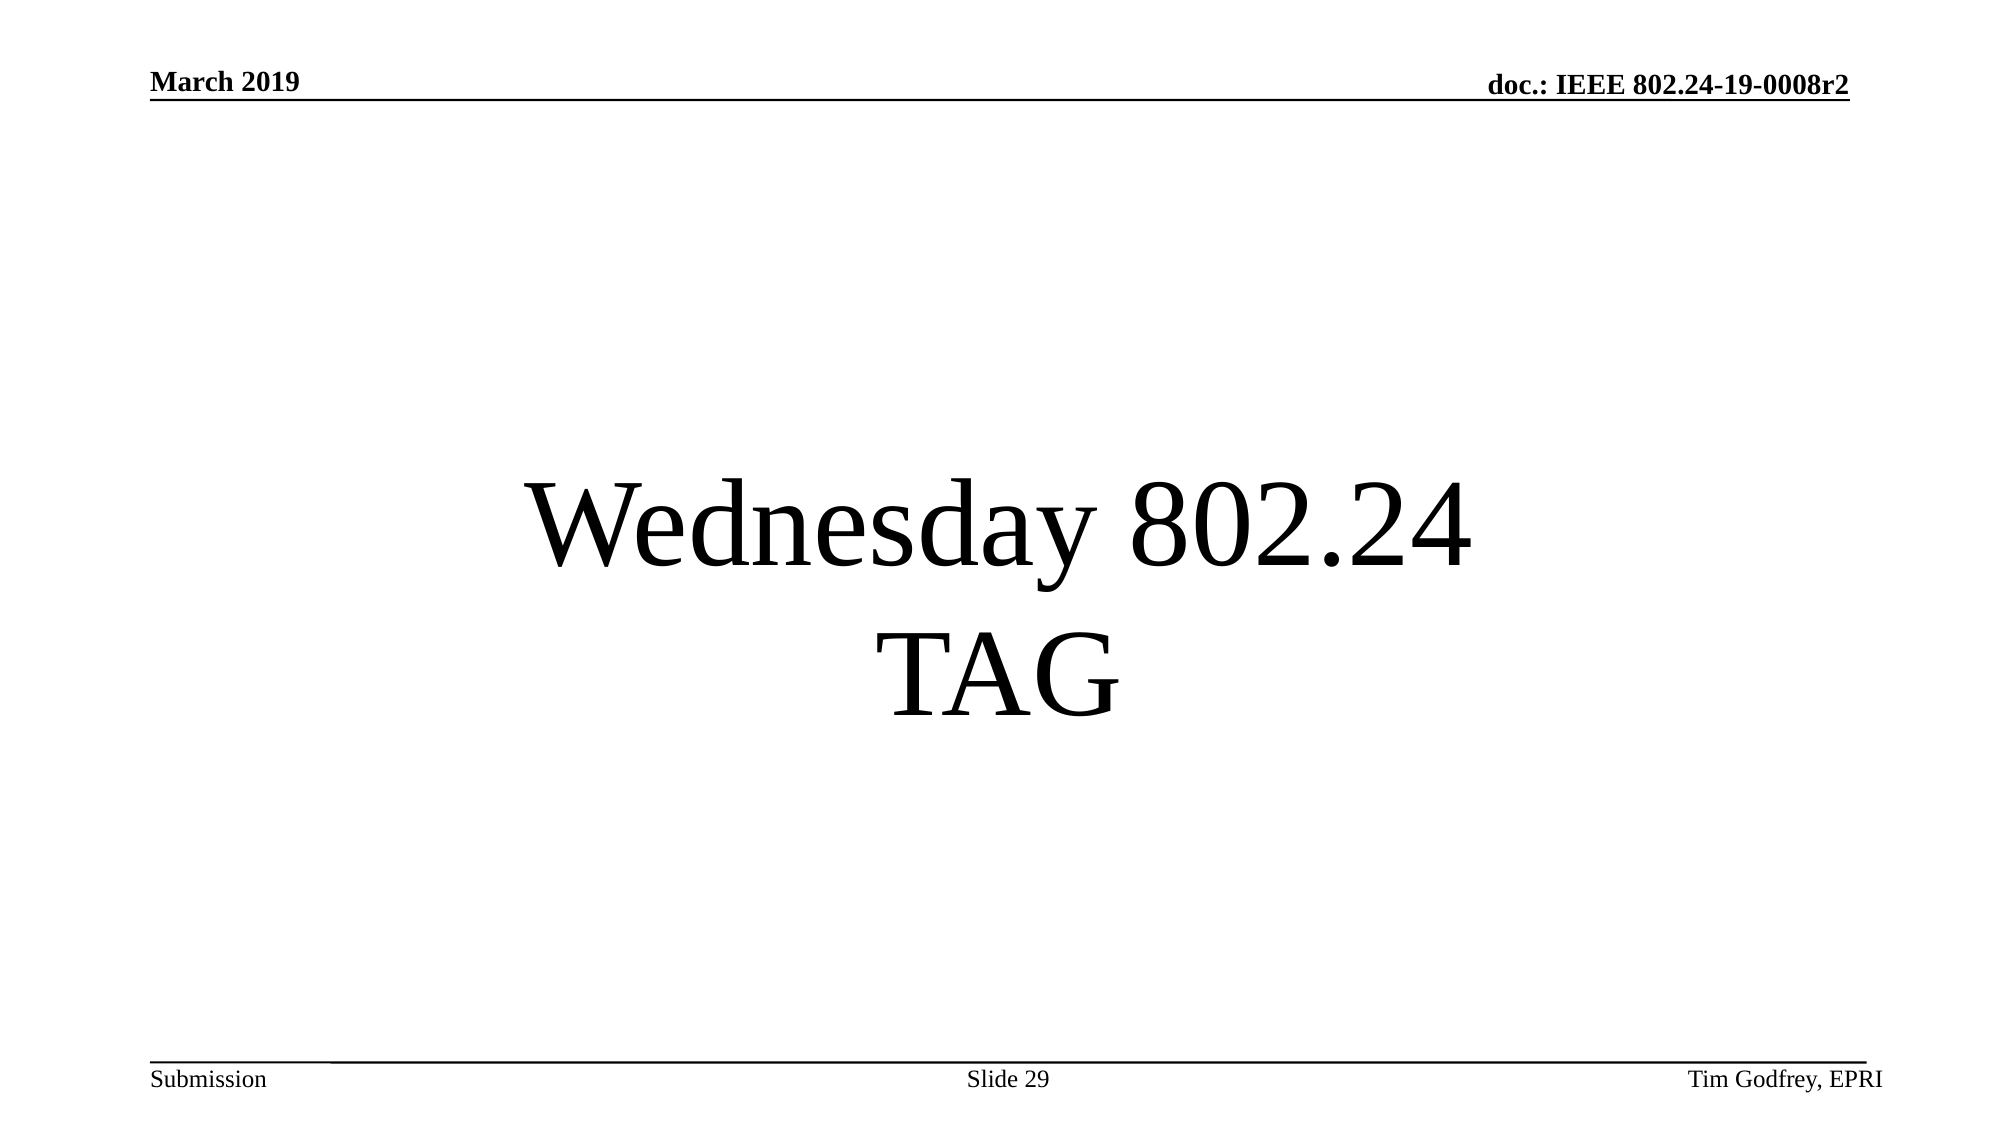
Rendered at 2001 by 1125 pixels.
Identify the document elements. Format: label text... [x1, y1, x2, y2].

title Wednesday 802.24 TAG [136, 280, 1862, 749]
slide_number Slide 29 [966, 1062, 1051, 1093]
footer Tim Godfrey, EPRI [1200, 1062, 1884, 1093]
